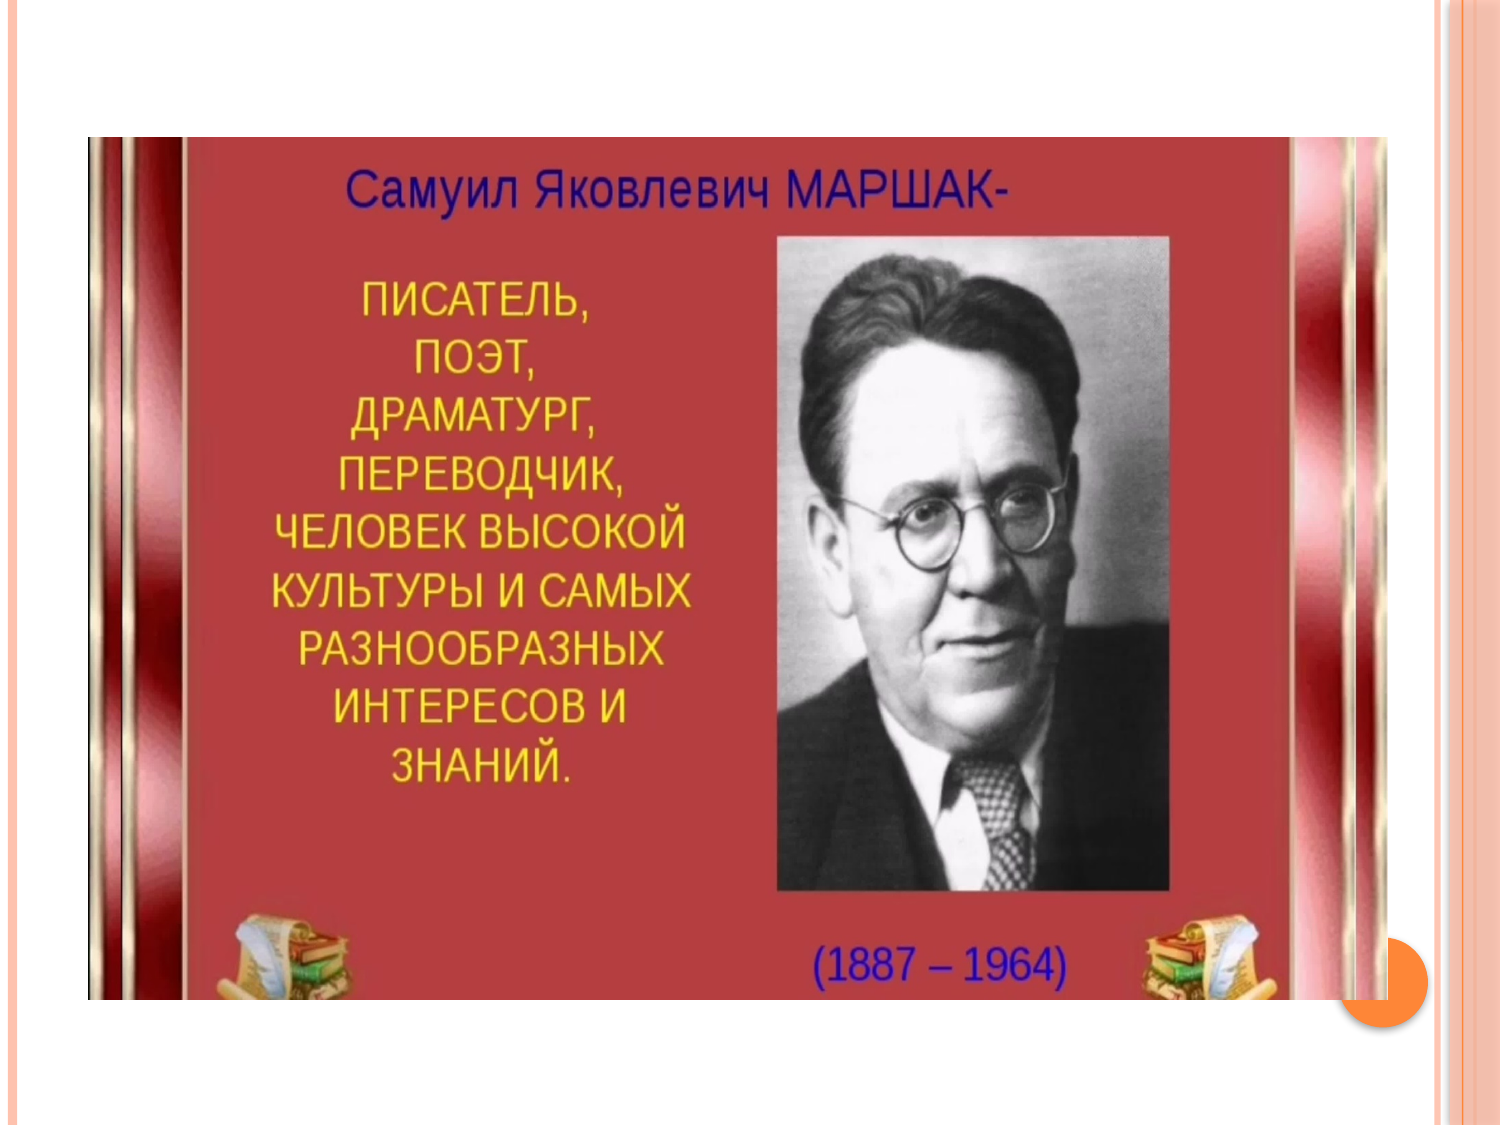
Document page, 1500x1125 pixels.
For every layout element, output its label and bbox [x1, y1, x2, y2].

picture [87, 136, 1389, 1000]
